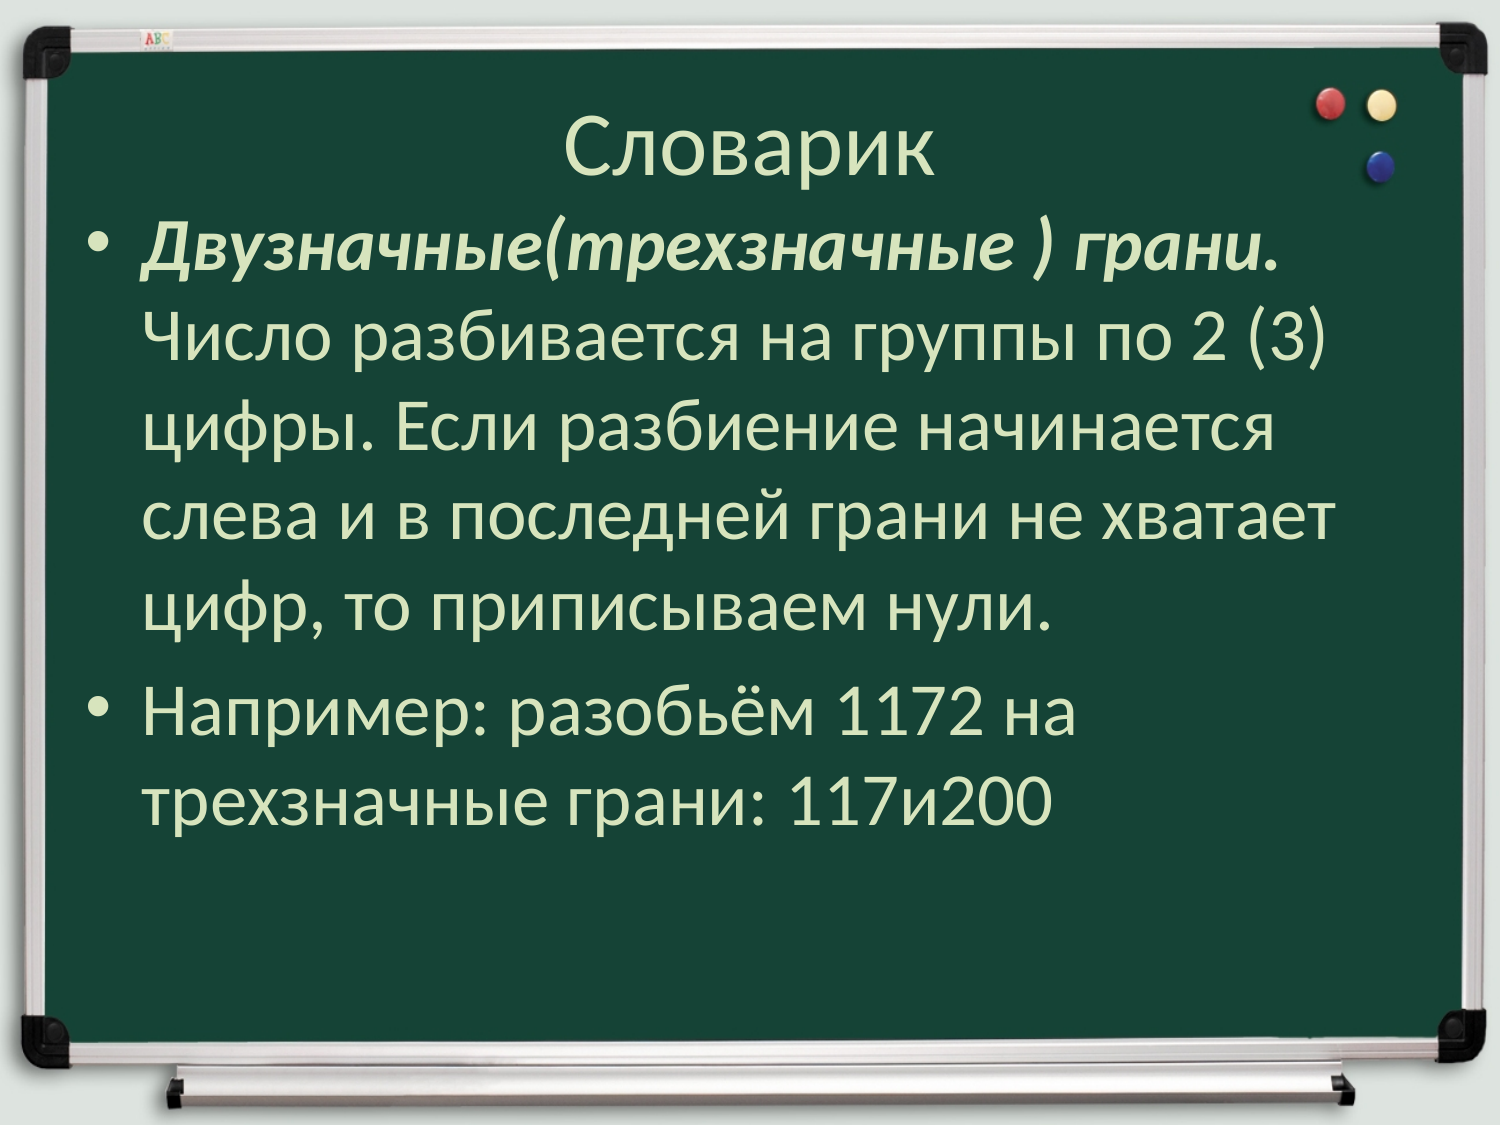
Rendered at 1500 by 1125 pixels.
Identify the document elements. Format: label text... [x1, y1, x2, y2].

list Двузначные(трехзначные ) грани. Число разбивается на группы по 2 (3) цифры. Если разбиение начинается слева и в последней грани не хватает цифр, то приписываем нули. Например: разобьём 1172 на трехзначные грани: 117и200 [70, 187, 1421, 931]
title Словарик [74, 44, 1426, 233]
picture [0, 0, 1500, 1125]
